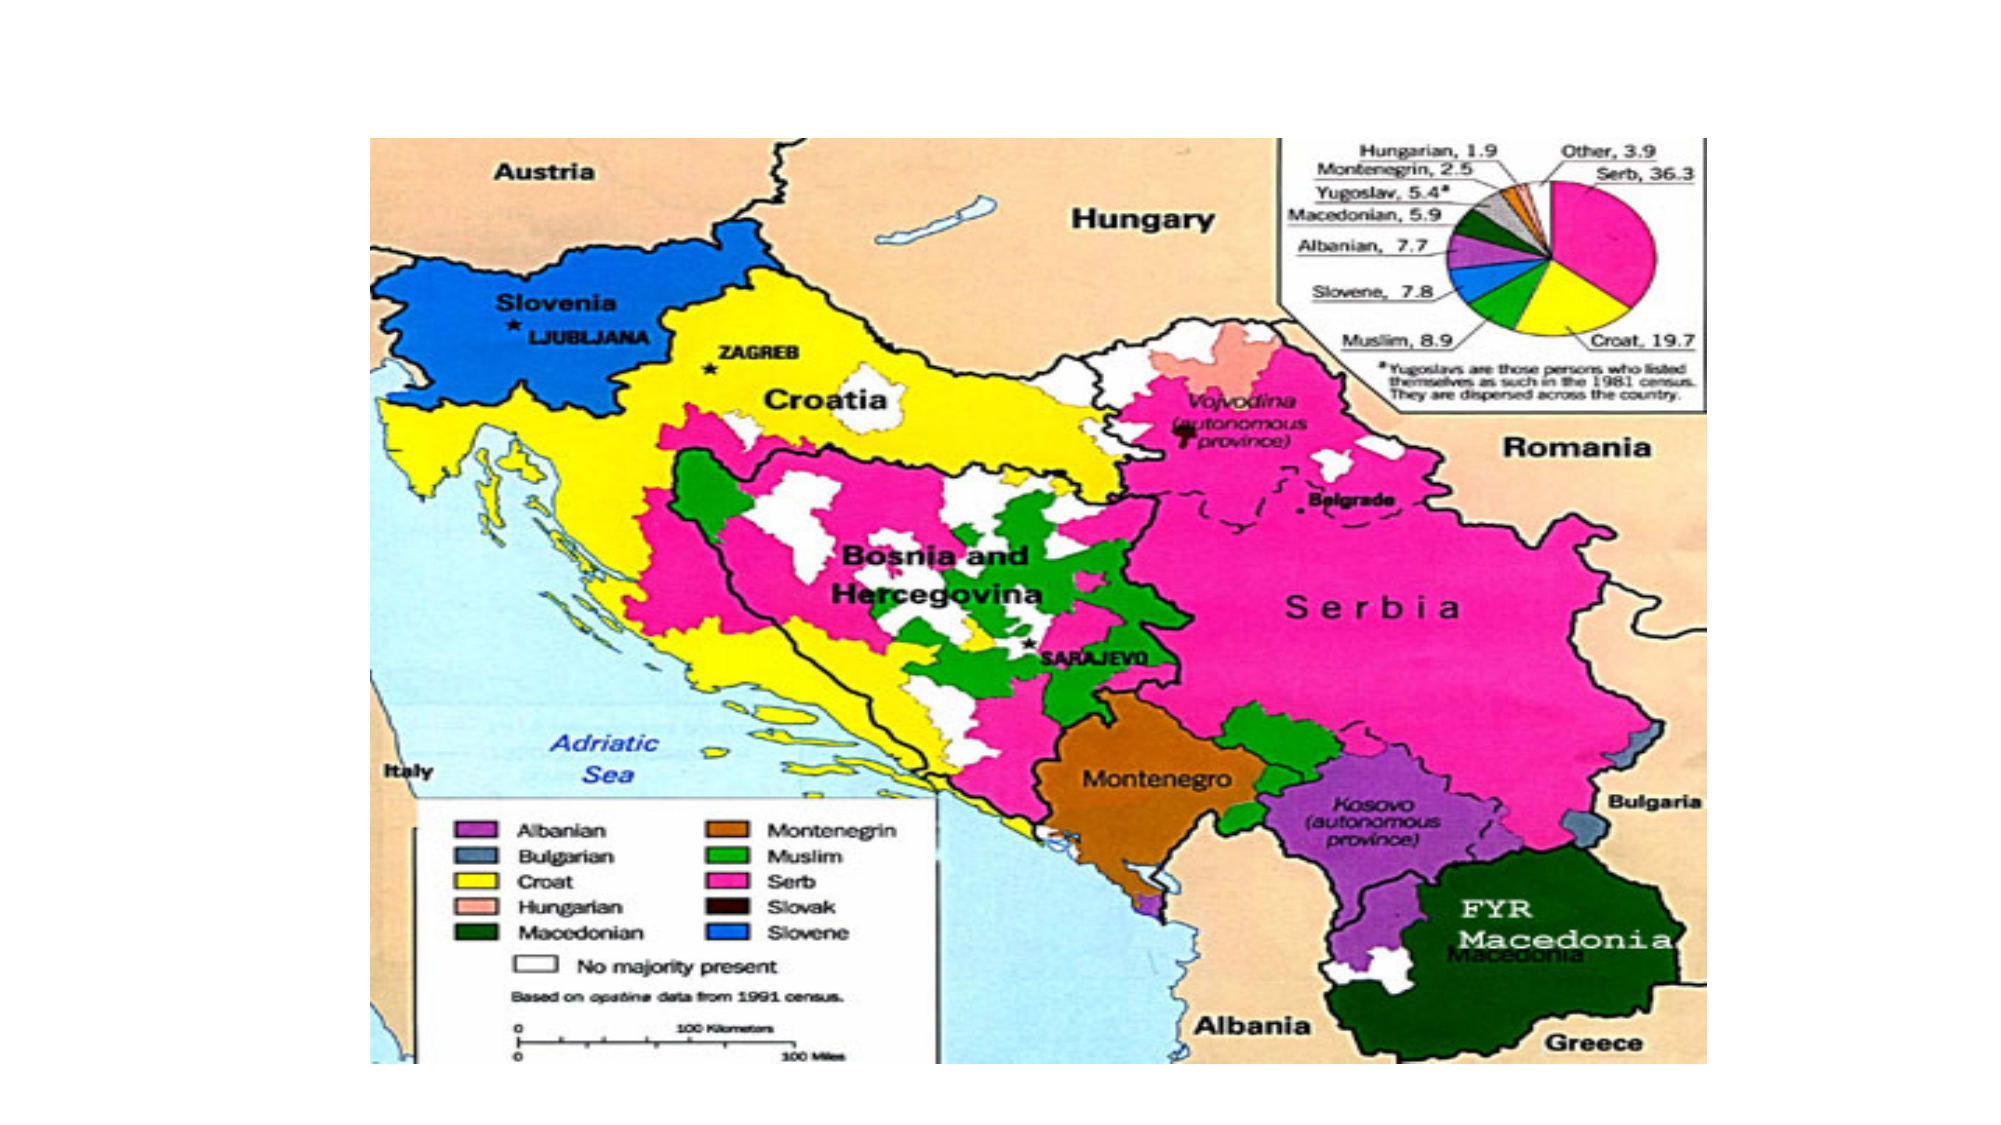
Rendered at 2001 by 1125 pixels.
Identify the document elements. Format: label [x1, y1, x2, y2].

picture [369, 137, 1707, 1065]
